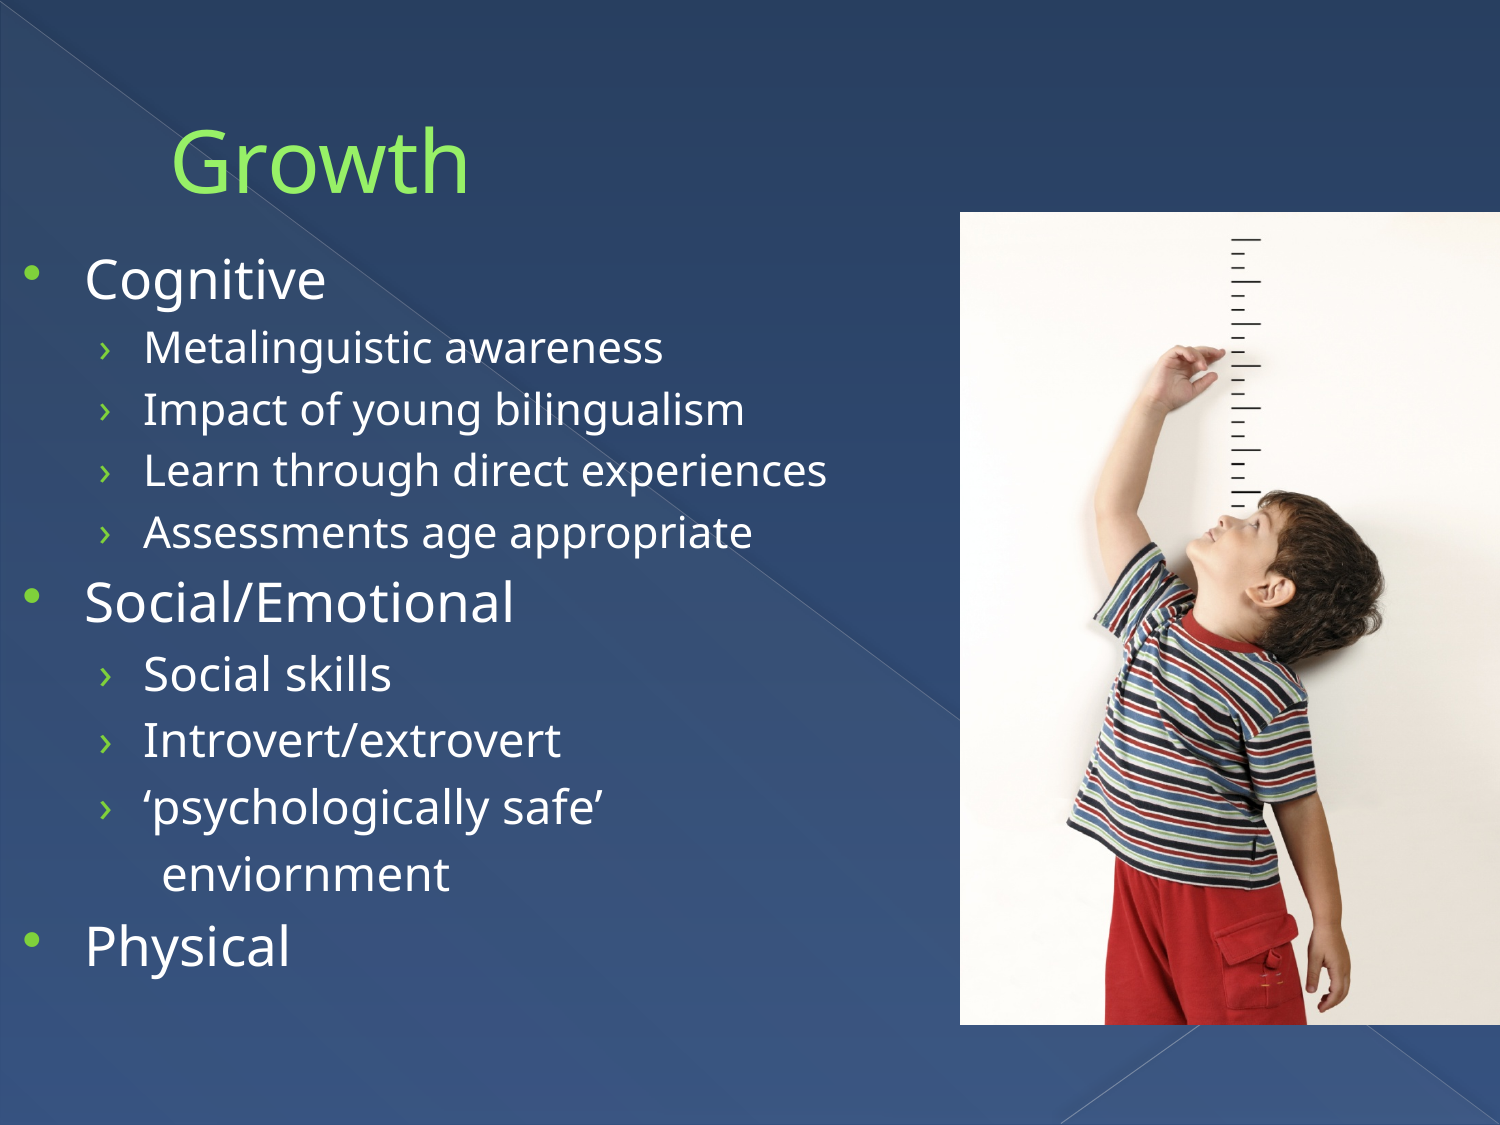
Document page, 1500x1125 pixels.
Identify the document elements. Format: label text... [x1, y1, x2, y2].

list Cognitive Metalinguistic awareness Impact of young bilingualism Learn through direct experiences Assessments age appropriate Social/Emotional Social skills Introvert/extrovert ‘psychologically safe’ enviornment Physical [0, 237, 950, 988]
picture [959, 212, 1500, 1026]
title Growth [75, 43, 1425, 237]
